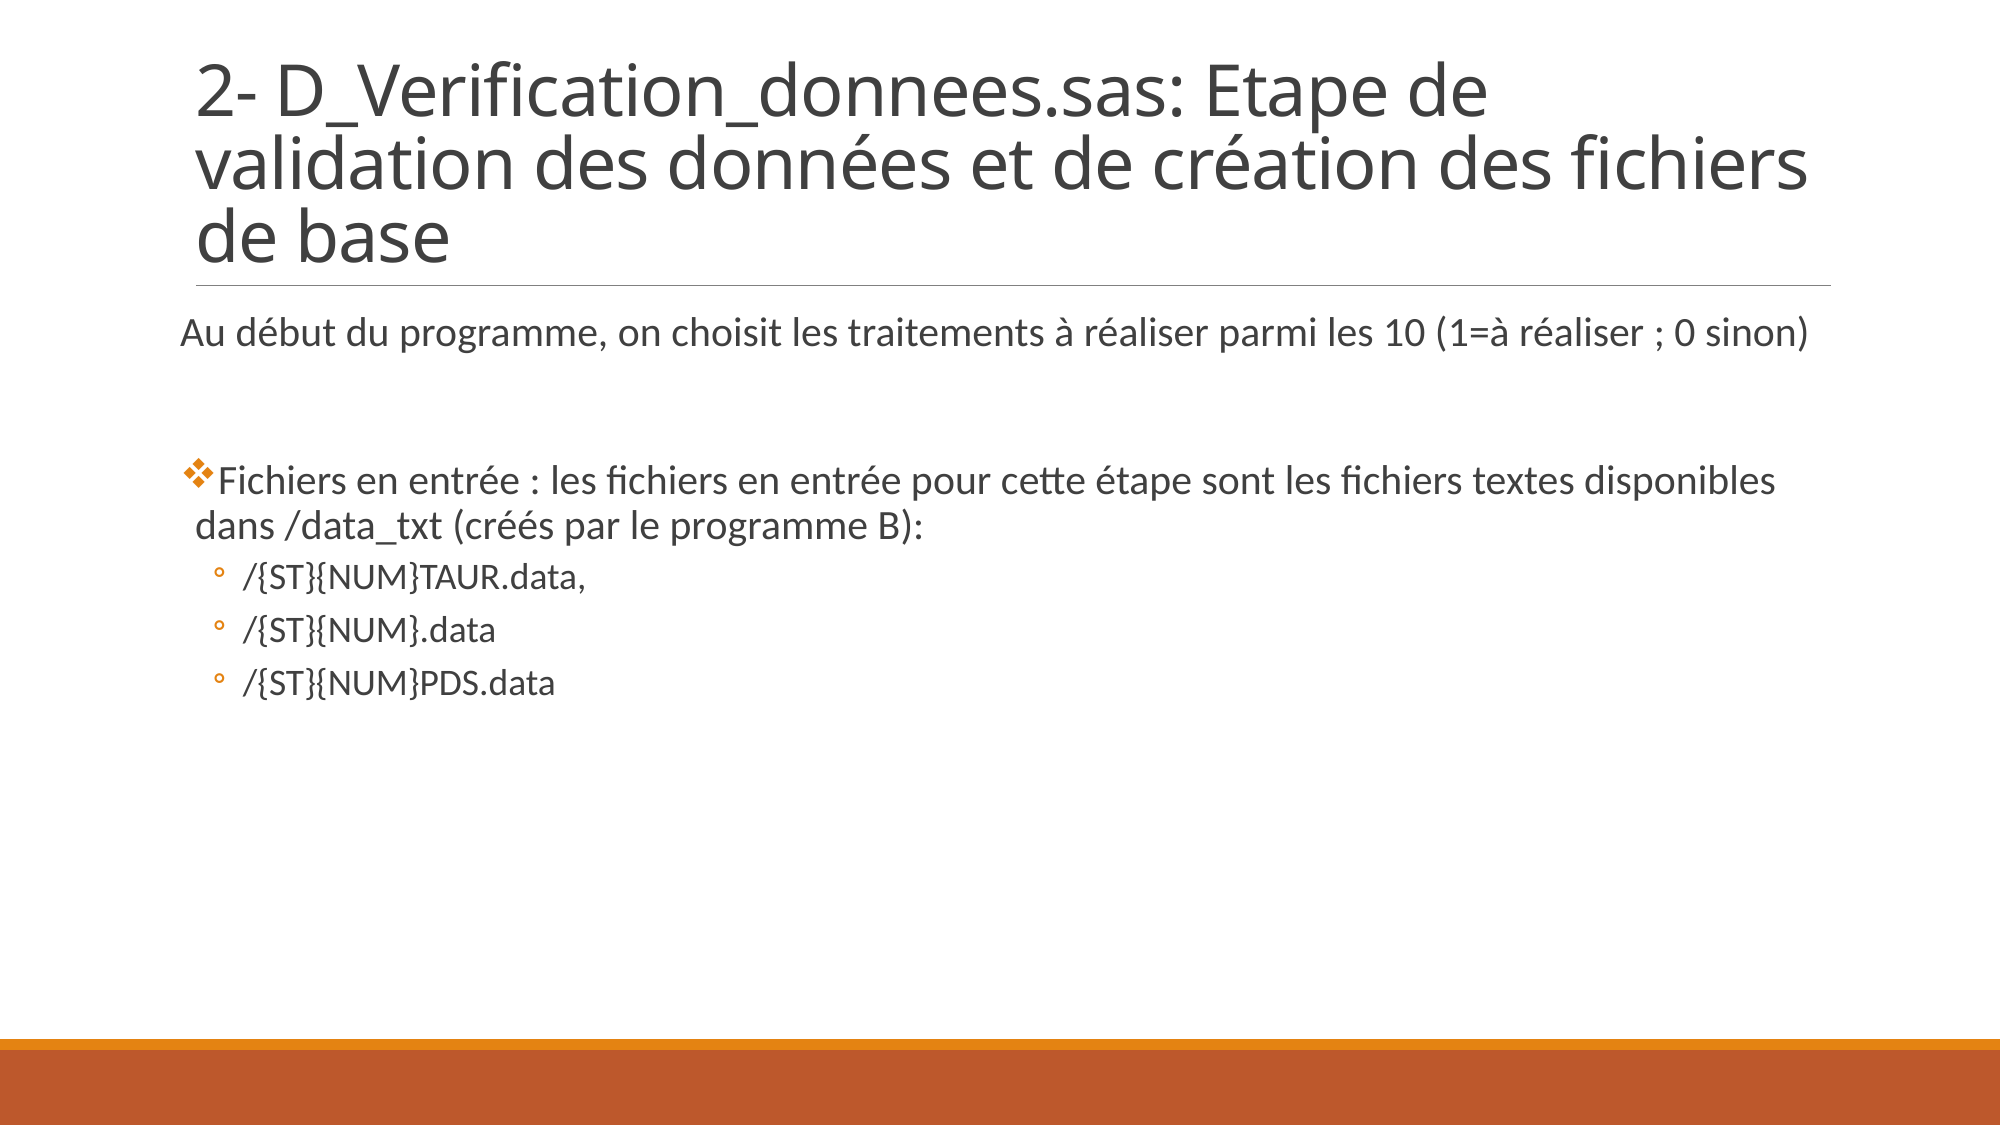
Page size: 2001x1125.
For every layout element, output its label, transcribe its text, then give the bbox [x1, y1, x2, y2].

title 2- D_Verification_donnees.sas: Etape de validation des données et de création des fichiers de base [180, 47, 1830, 285]
list Au début du programme, on choisit les traitements à réaliser parmi les 10 (1=à réaliser ; 0 sinon) Fichiers en entrée : les fichiers en entrée pour cette étape sont les fichiers textes disponibles dans /data_txt (créés par le programme B): /{ST}{NUM}TAUR.data, /{ST}{NUM}.data /{ST}{NUM}PDS.data [180, 302, 1830, 963]
